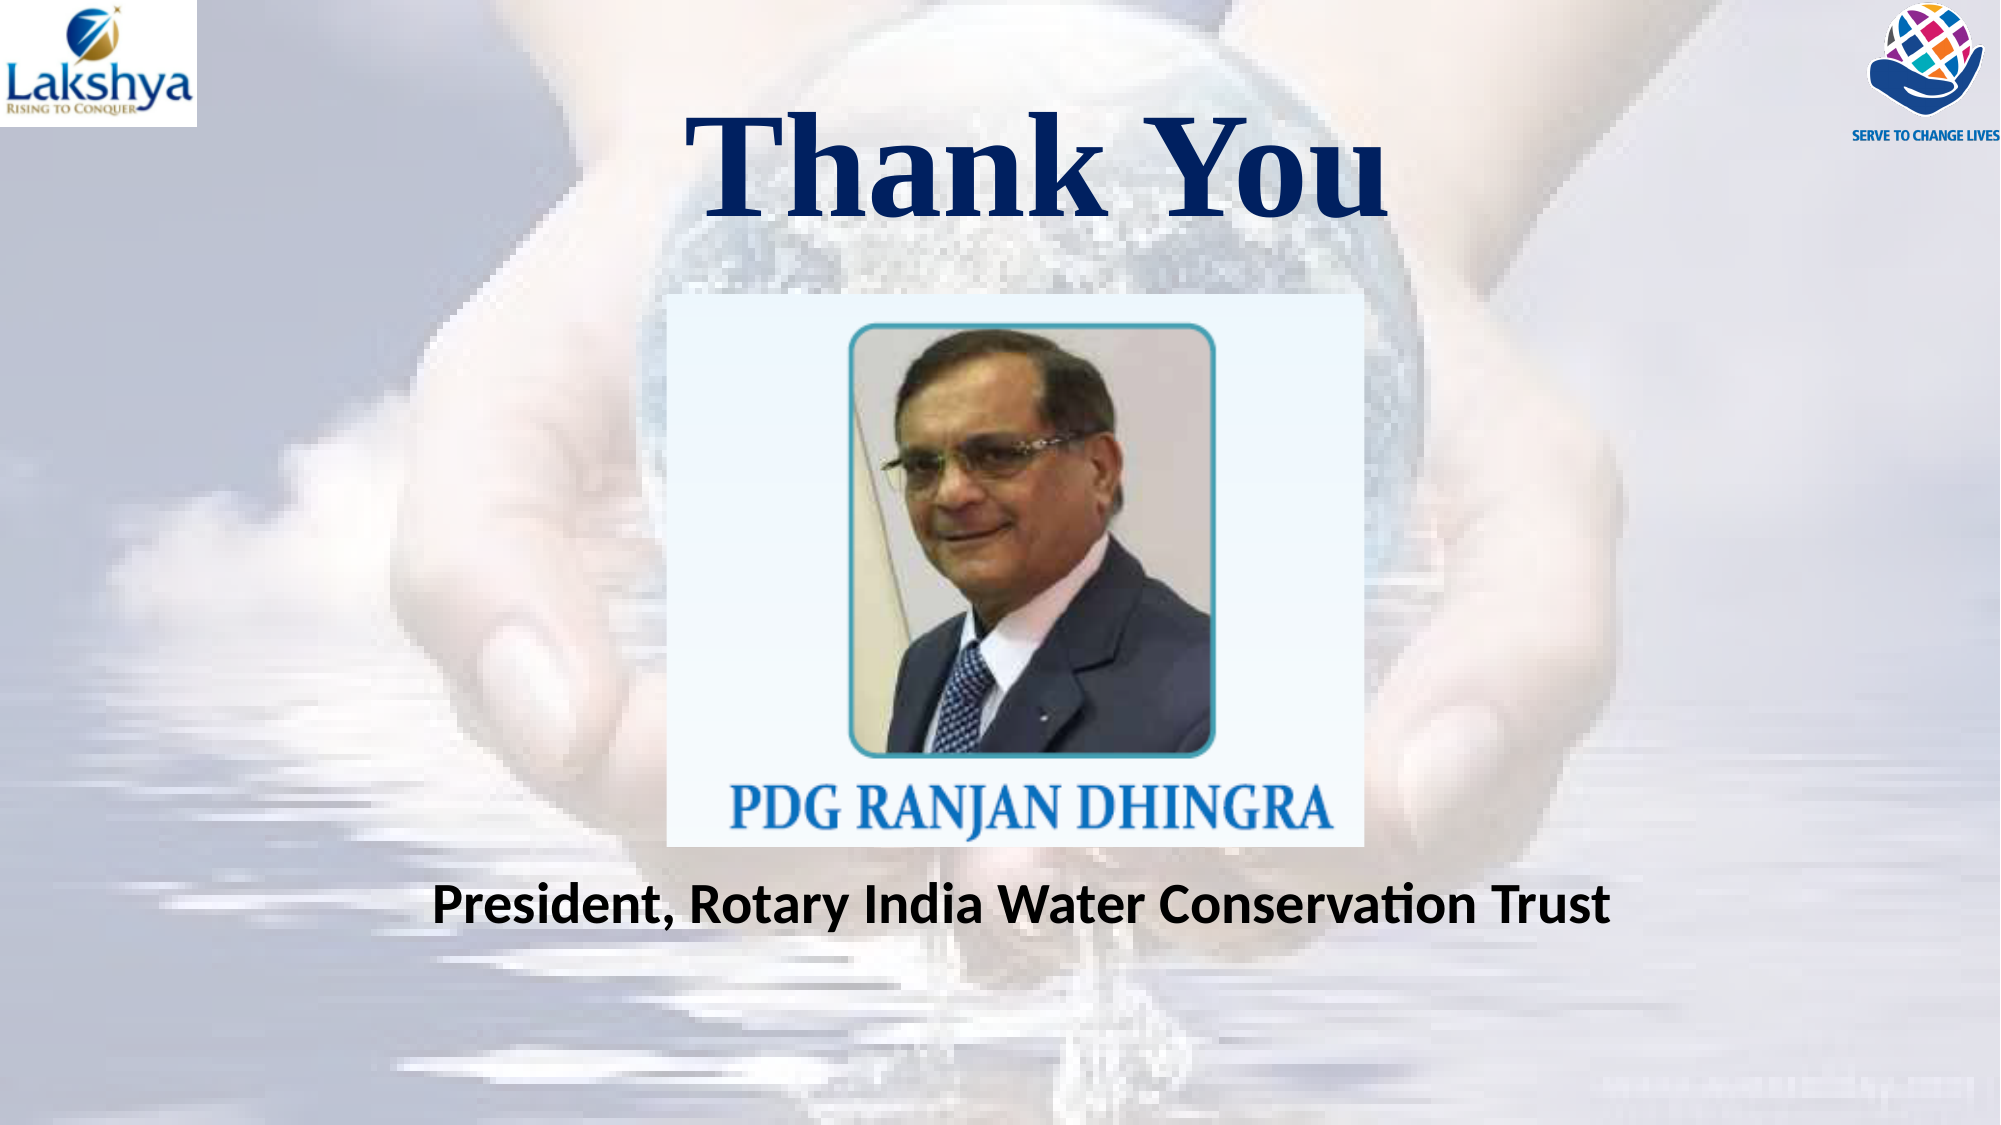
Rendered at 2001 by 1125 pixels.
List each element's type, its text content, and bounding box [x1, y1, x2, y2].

picture [666, 294, 1365, 847]
text_box President, Rotary India Water Conservation Trust [417, 857, 1627, 1003]
picture [1852, 2, 2000, 141]
text_box Thank You [669, 59, 1408, 255]
picture [0, 0, 197, 127]
